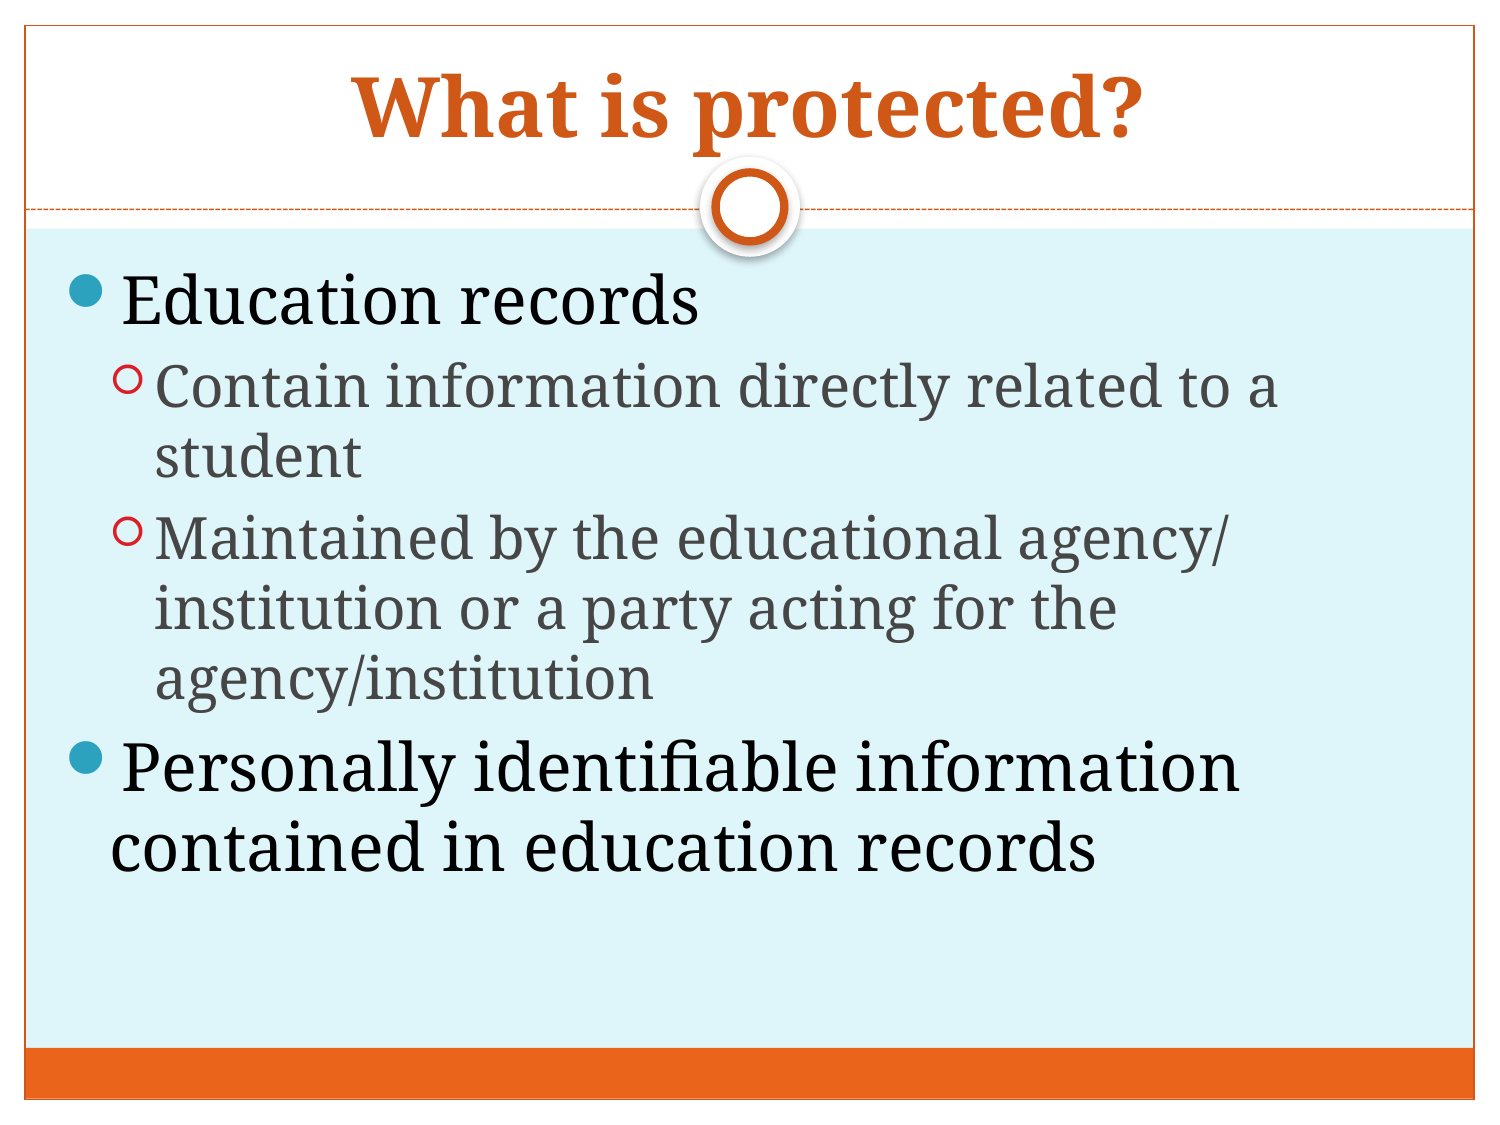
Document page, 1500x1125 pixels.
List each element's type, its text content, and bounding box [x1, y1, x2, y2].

title What is protected? [49, 37, 1450, 162]
list Education records Contain information directly related to a student Maintained by the educational agency/ institution or a party acting for the agency/institution Personally identifiable information contained in education records [49, 250, 1445, 1001]
